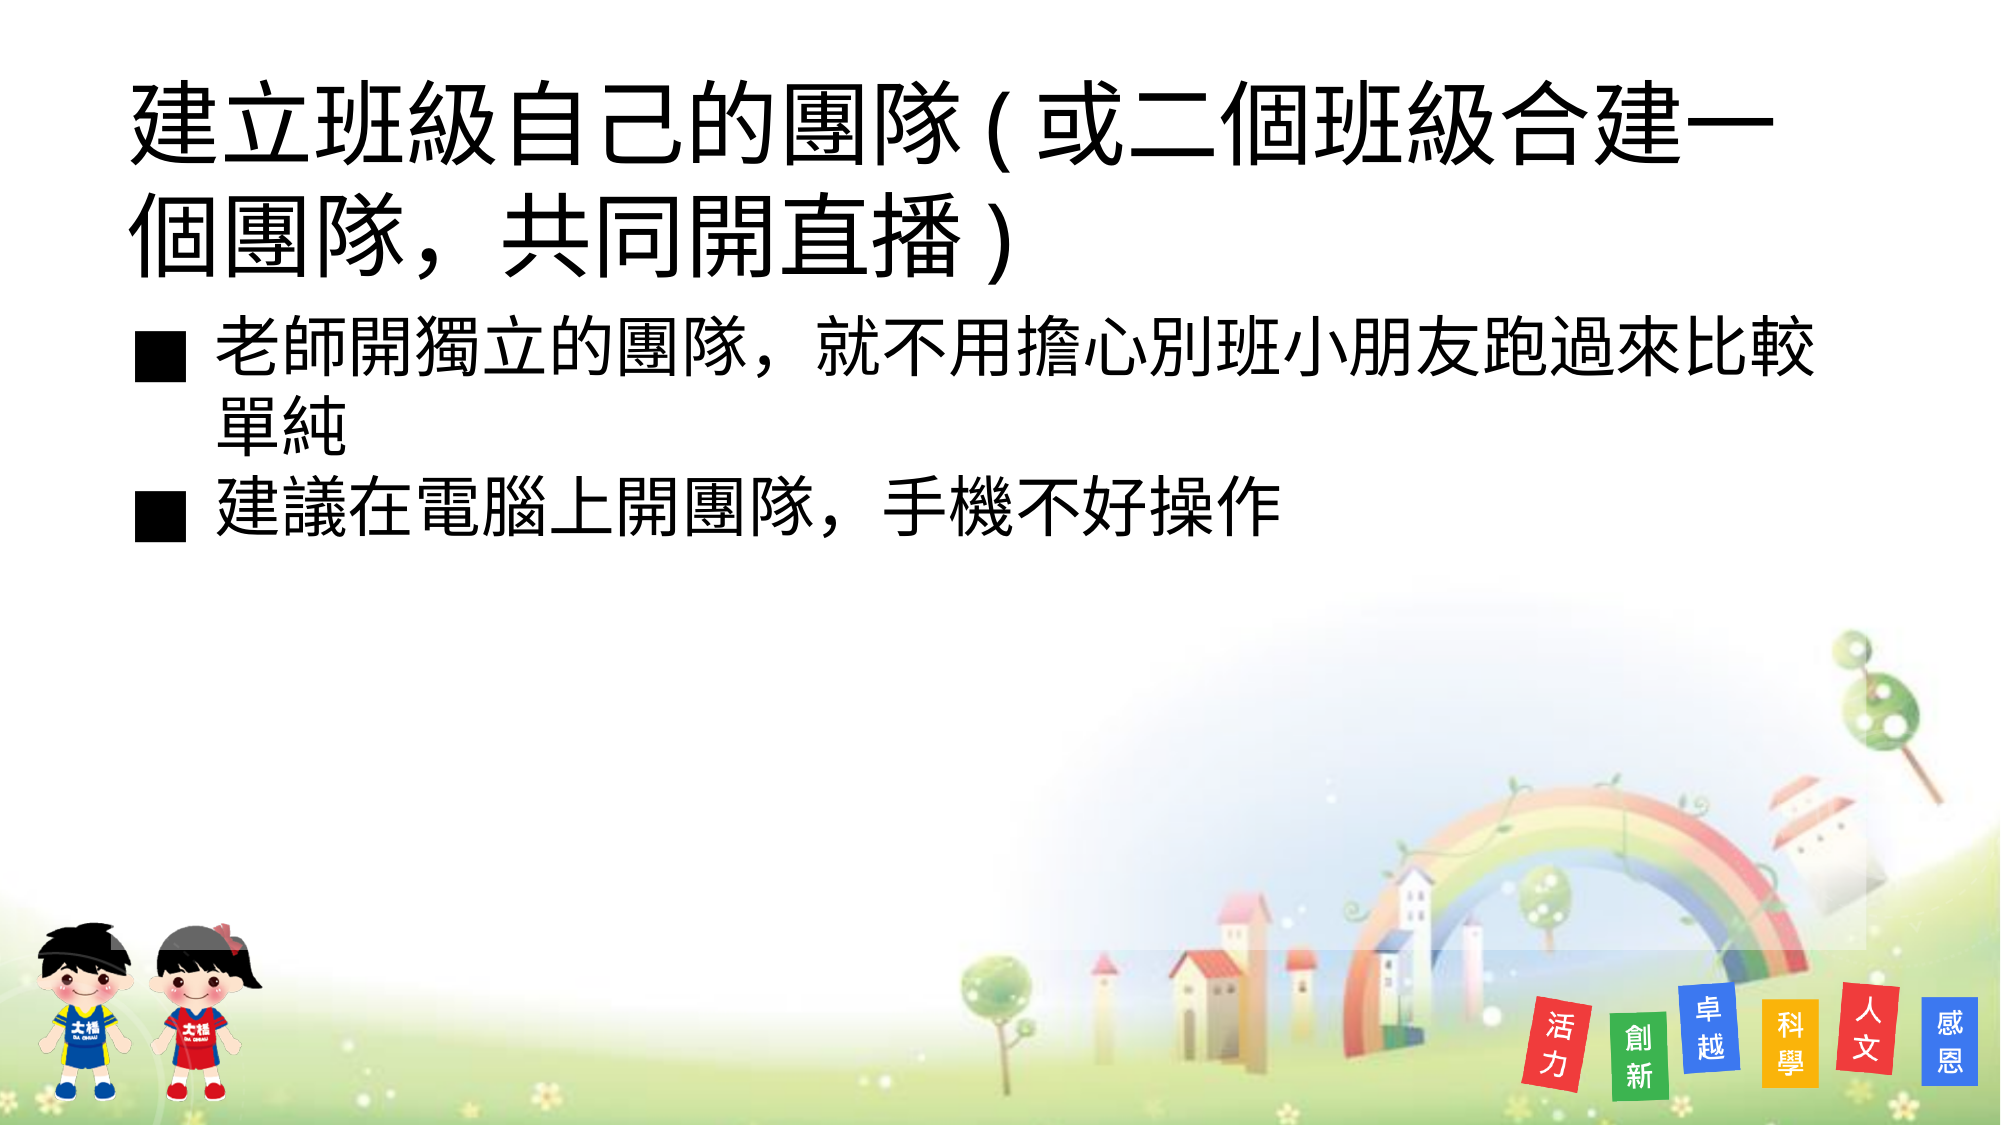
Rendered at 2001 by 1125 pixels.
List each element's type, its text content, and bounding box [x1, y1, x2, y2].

title 建立班級自己的團隊(或二個班級合建一個團隊，共同開直播) [112, 58, 1877, 297]
picture [0, 0, 2001, 1125]
list 老師開獨立的團隊，就不用擔心別班小朋友跑過來比較單純 建議在電腦上開團隊，手機不好操作 [110, 296, 1867, 950]
